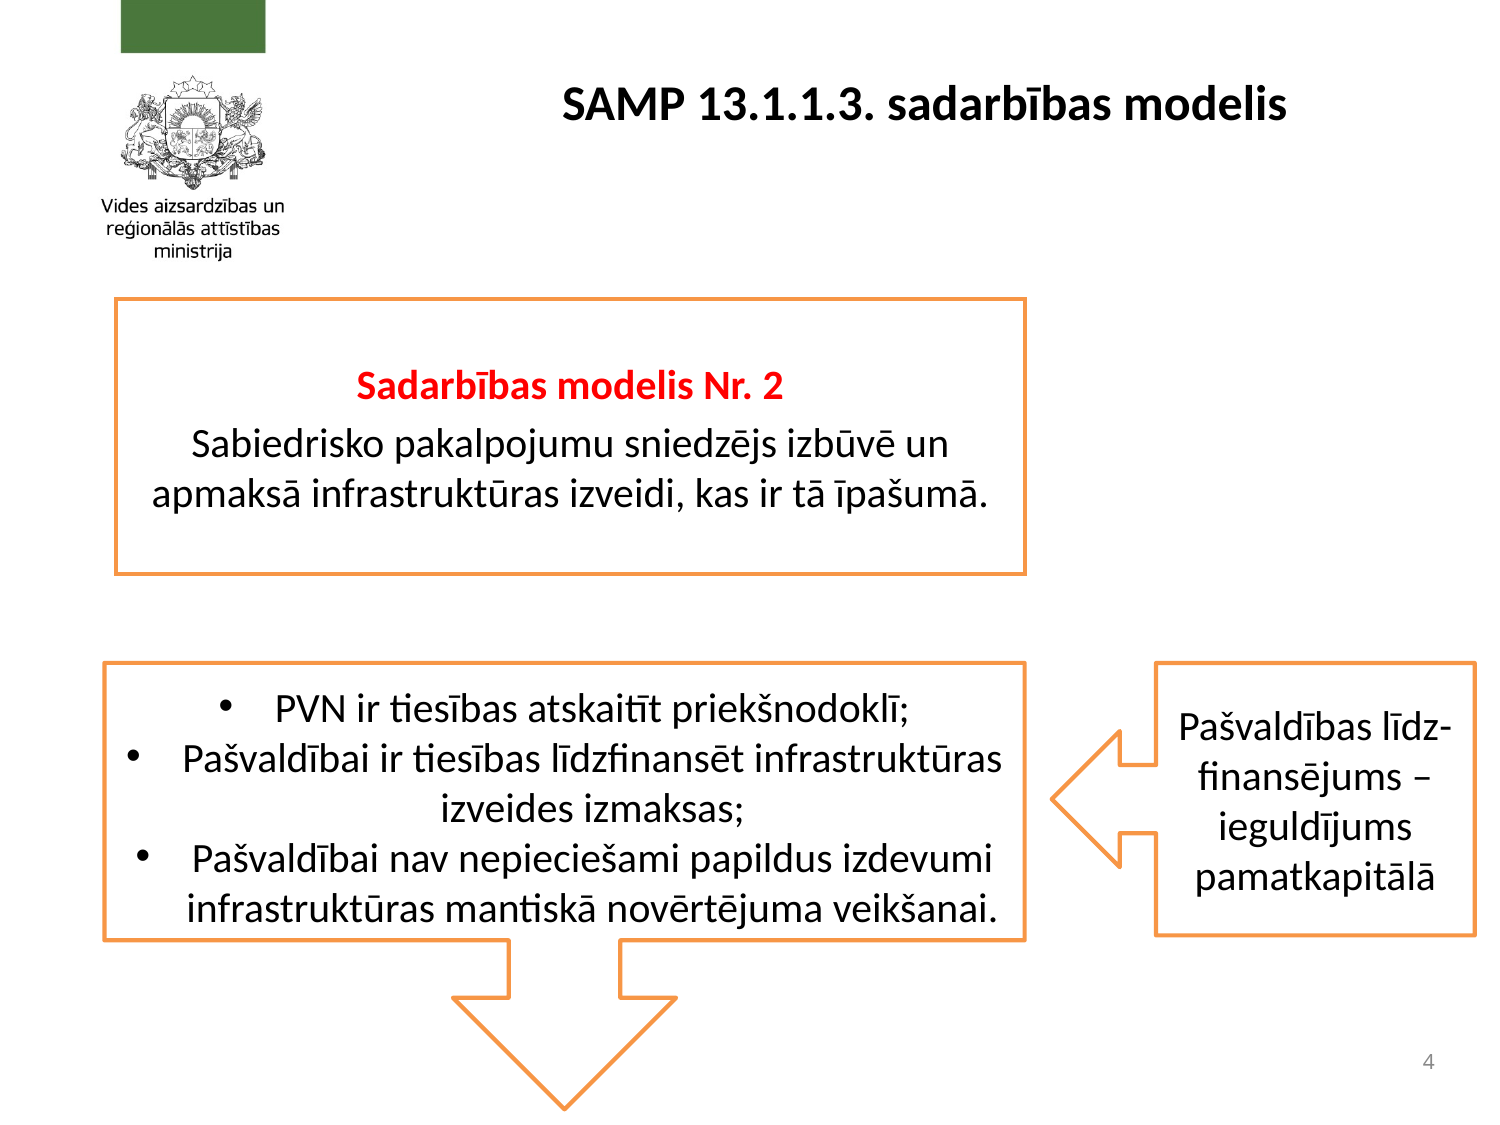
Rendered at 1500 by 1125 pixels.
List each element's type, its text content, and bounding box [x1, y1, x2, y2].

slide_number 4 [1400, 1037, 1450, 1088]
picture [48, 0, 338, 321]
list Sadarbības modelis Nr. 2 Sabiedrisko pakalpojumu sniedzējs izbūvē un apmaksā infrastruktūras izveidi, kas ir tā īpašumā. [114, 297, 1027, 576]
title SAMP 13.1.1.3. sadarbības modelis [424, 62, 1426, 233]
text_box Pašvaldības līdz- finansējums – ieguldījums pamatkapitālā [1049, 660, 1477, 938]
text_box PVN ir tiesības atskaitīt priekšnodoklī; Pašvaldībai ir tiesības līdzfinansēt infrastruktūras izveides izmaksas; Pašvaldībai nav nepieciešami papildus izdevumi infrastruktūras mantiskā novērtējuma veikšanai. [102, 660, 1027, 1112]
